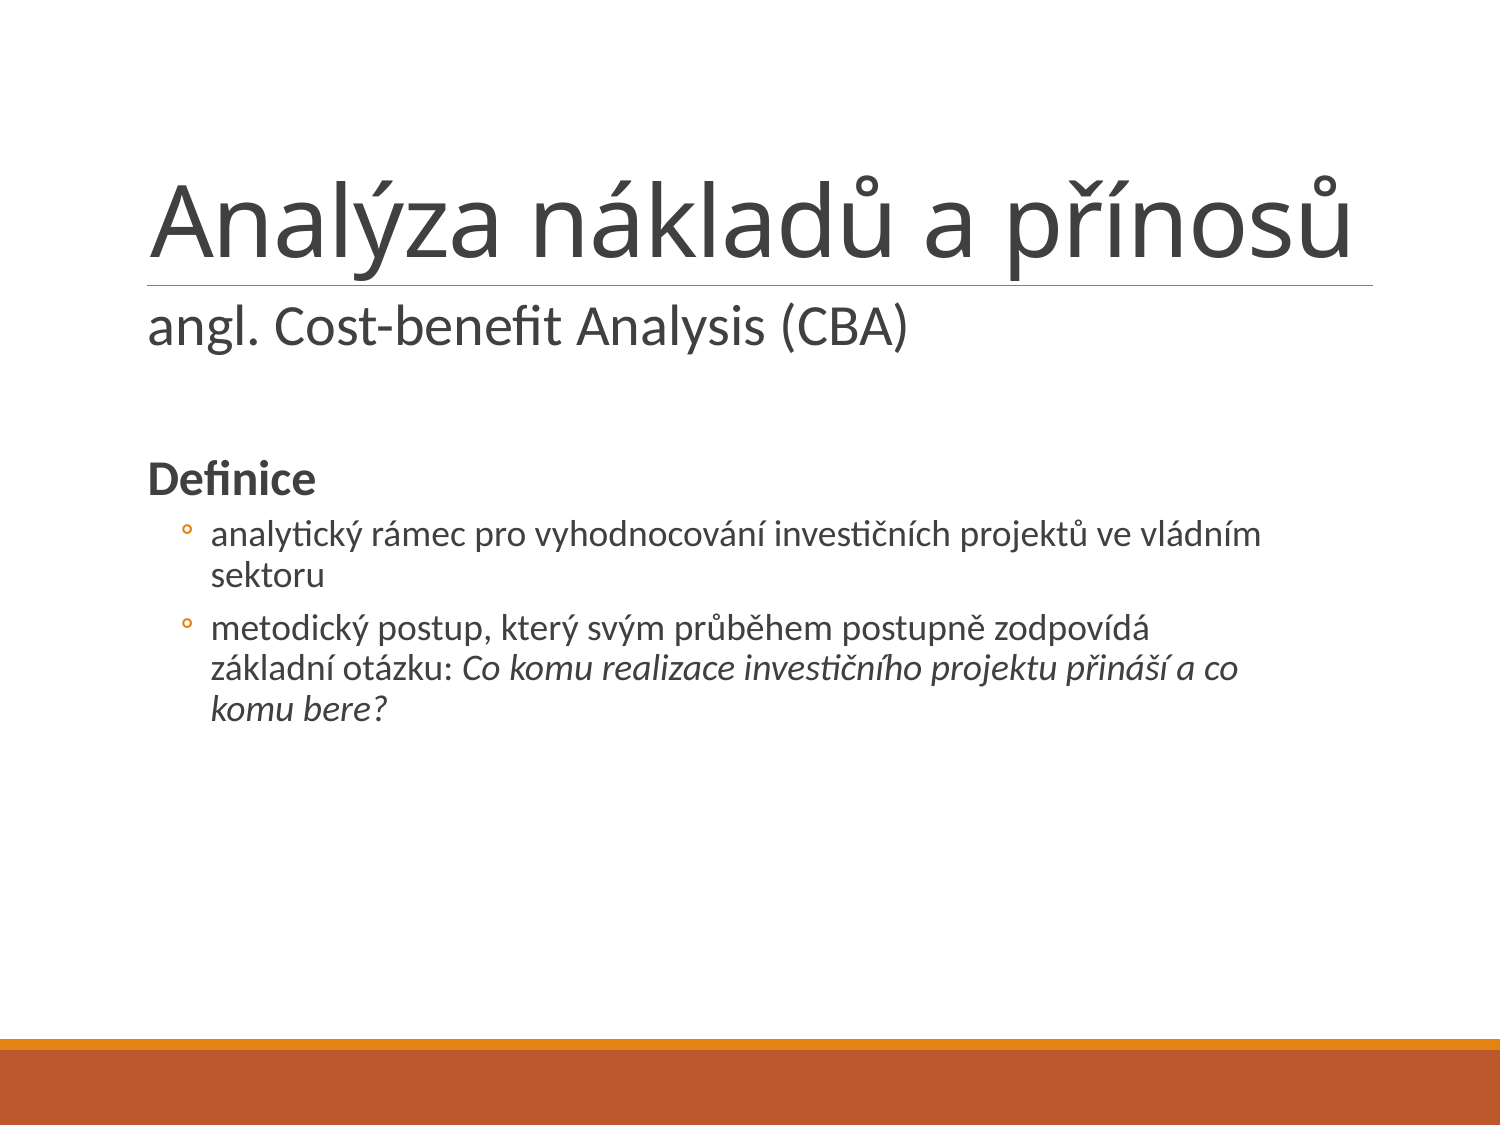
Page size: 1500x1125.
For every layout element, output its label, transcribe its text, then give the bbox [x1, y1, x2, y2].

list angl. Cost-benefit Analysis (CBA) Definice analytický rámec pro vyhodnocování investičních projektů ve vládním sektoru metodický postup, který svým průběhem postupně zodpovídá základní otázku: Co komu realizace investičního projektu přináší a co komu bere? [147, 287, 1270, 988]
title Analýza nákladů a přínosů [135, 47, 1373, 285]
